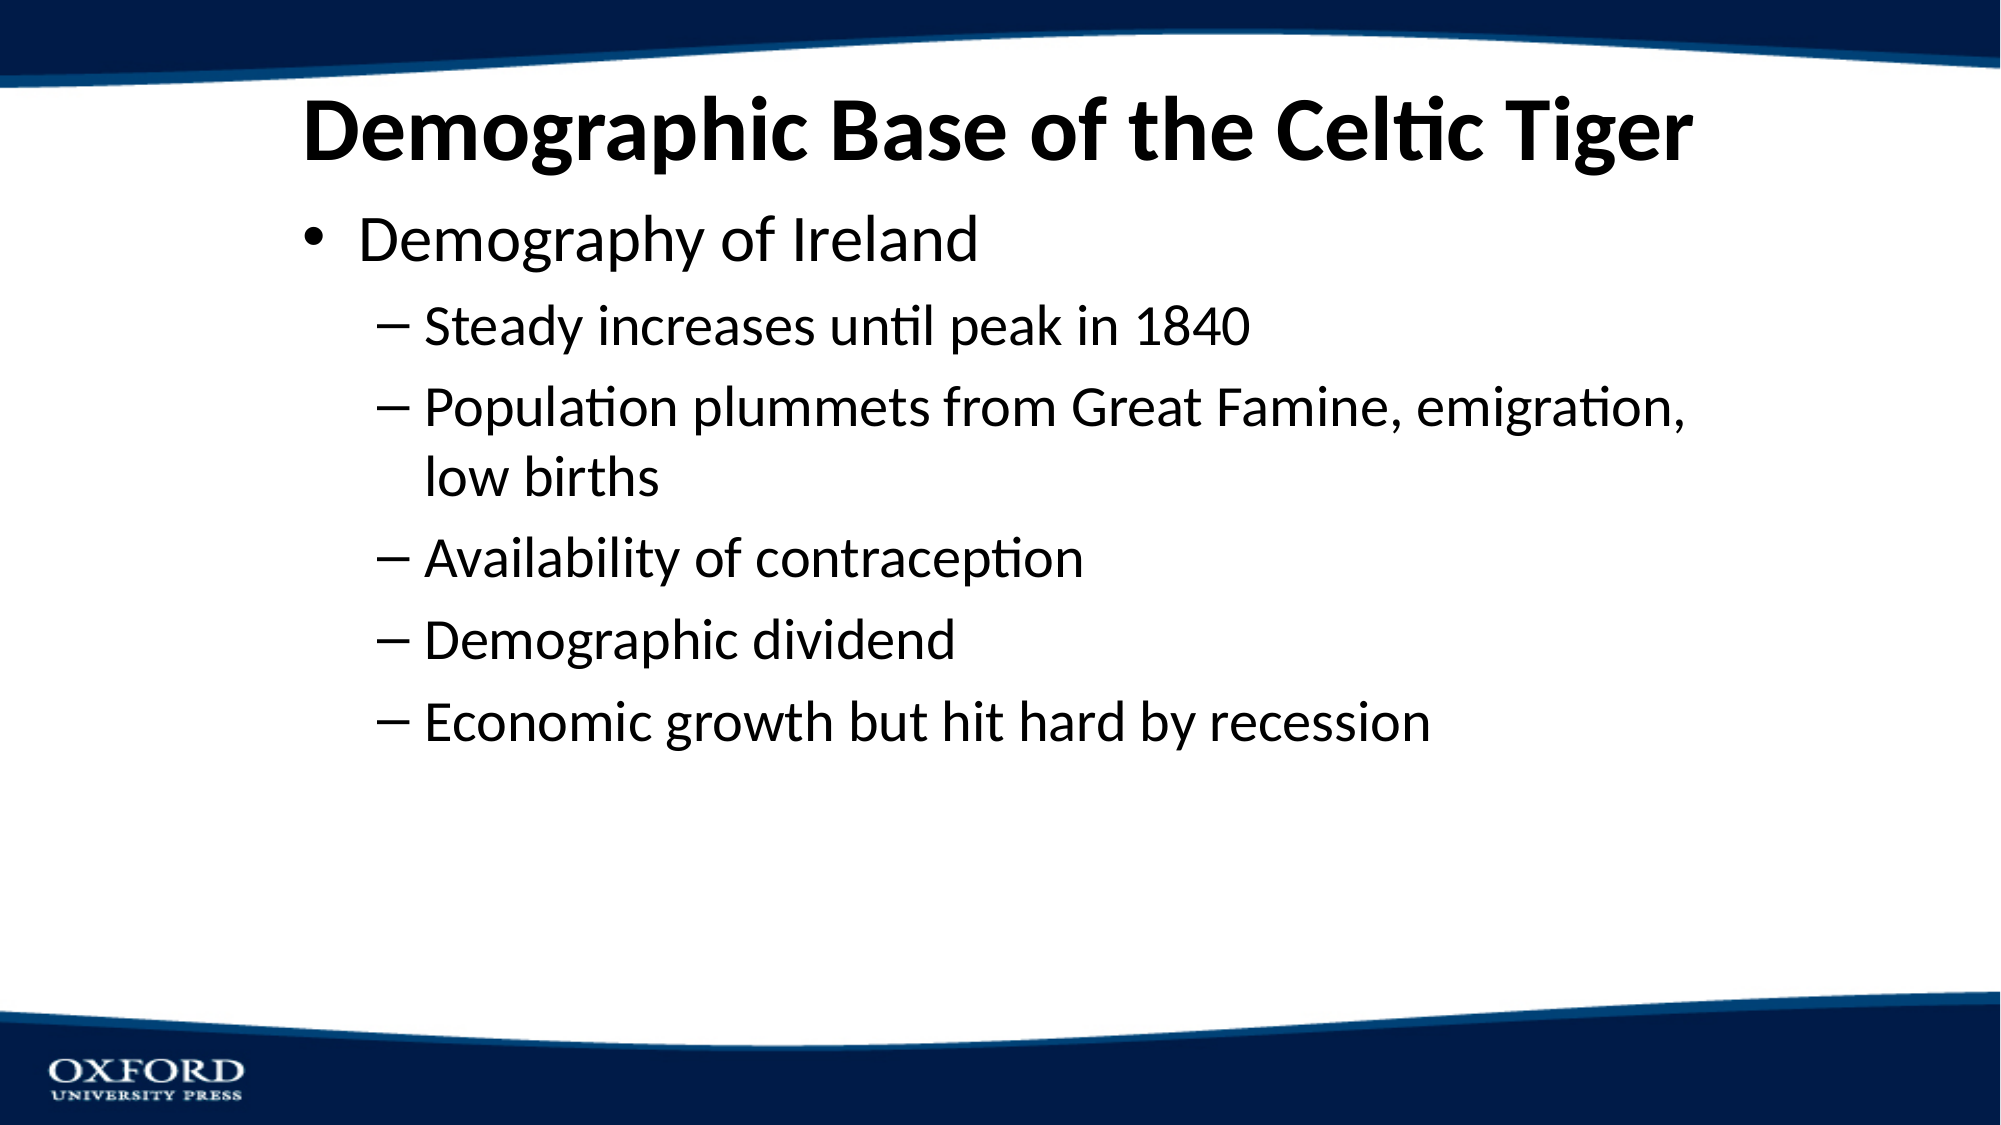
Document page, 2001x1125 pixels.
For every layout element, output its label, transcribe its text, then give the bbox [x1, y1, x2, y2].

title Demographic Base of the Celtic Tiger [50, 59, 1950, 188]
list Demography of Ireland Steady increases until peak in 1840 Population plummets from Great Famine, emigration, low births Availability of contraception Demographic dividend Economic growth but hit hard by recession [287, 187, 1715, 975]
picture [0, 0, 2001, 1125]
